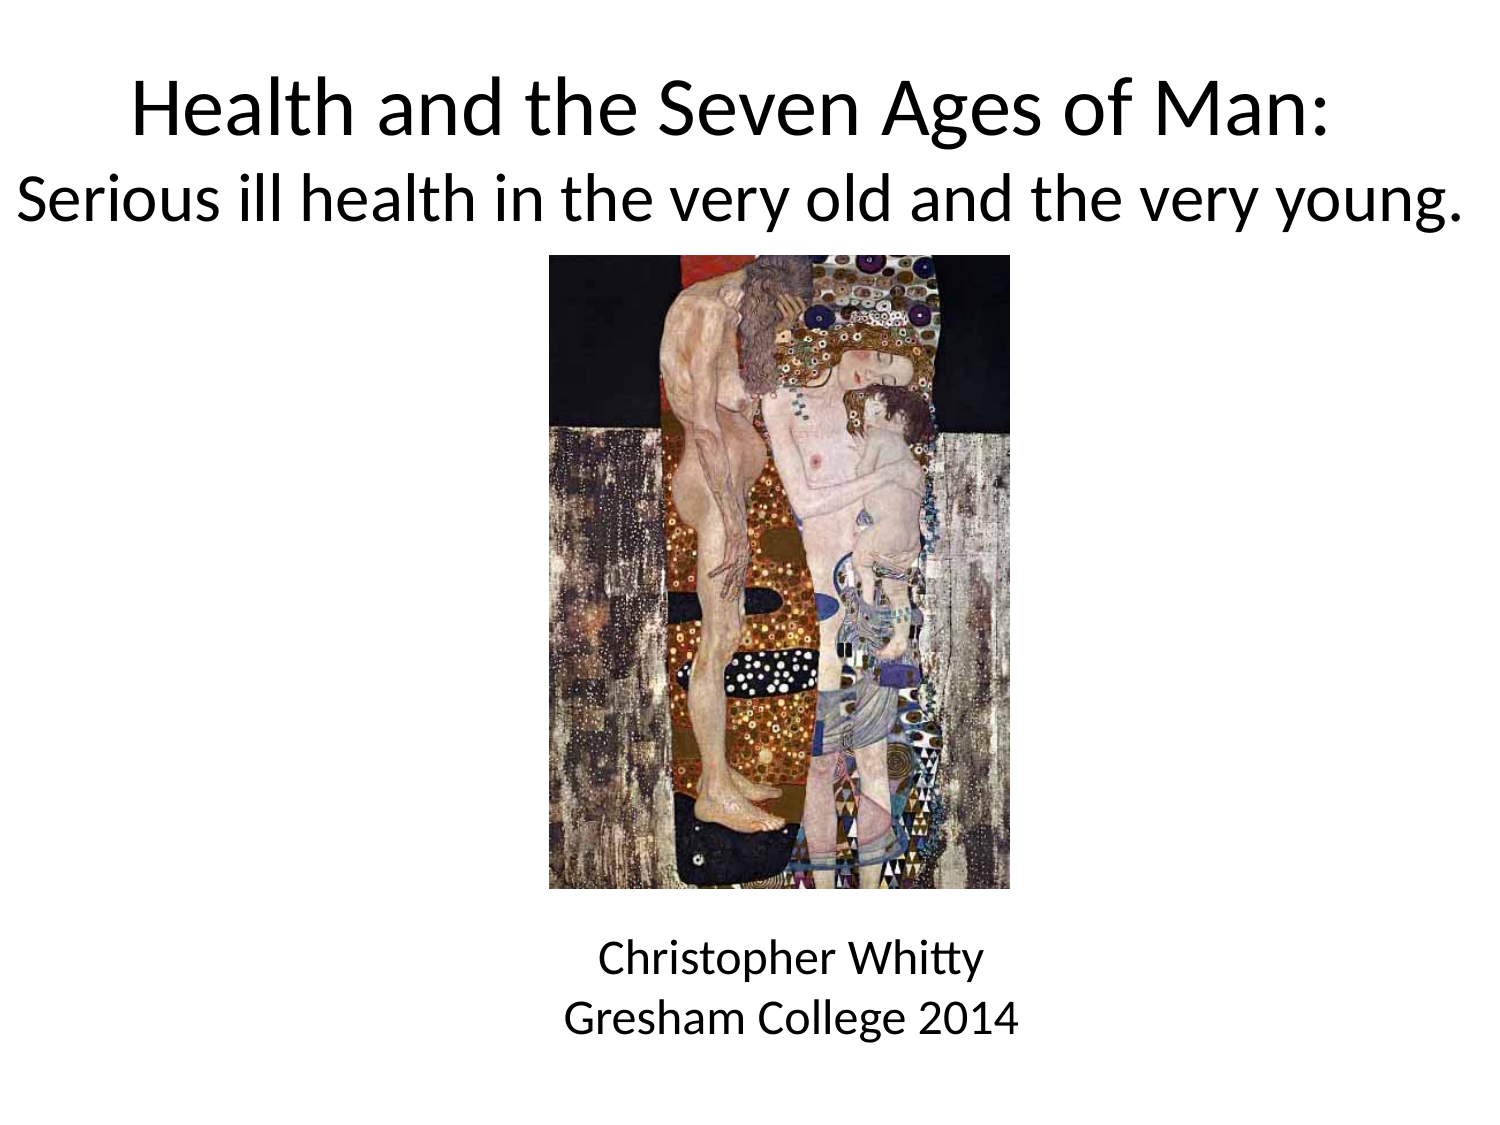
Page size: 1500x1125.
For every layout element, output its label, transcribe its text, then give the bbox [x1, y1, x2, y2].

picture [548, 255, 1010, 890]
text_box Christopher Whitty Gresham College 2014 [360, 916, 1223, 1052]
title Health and the Seven Ages of Man: Serious ill health in the very old and the very young. [0, 30, 1483, 256]
